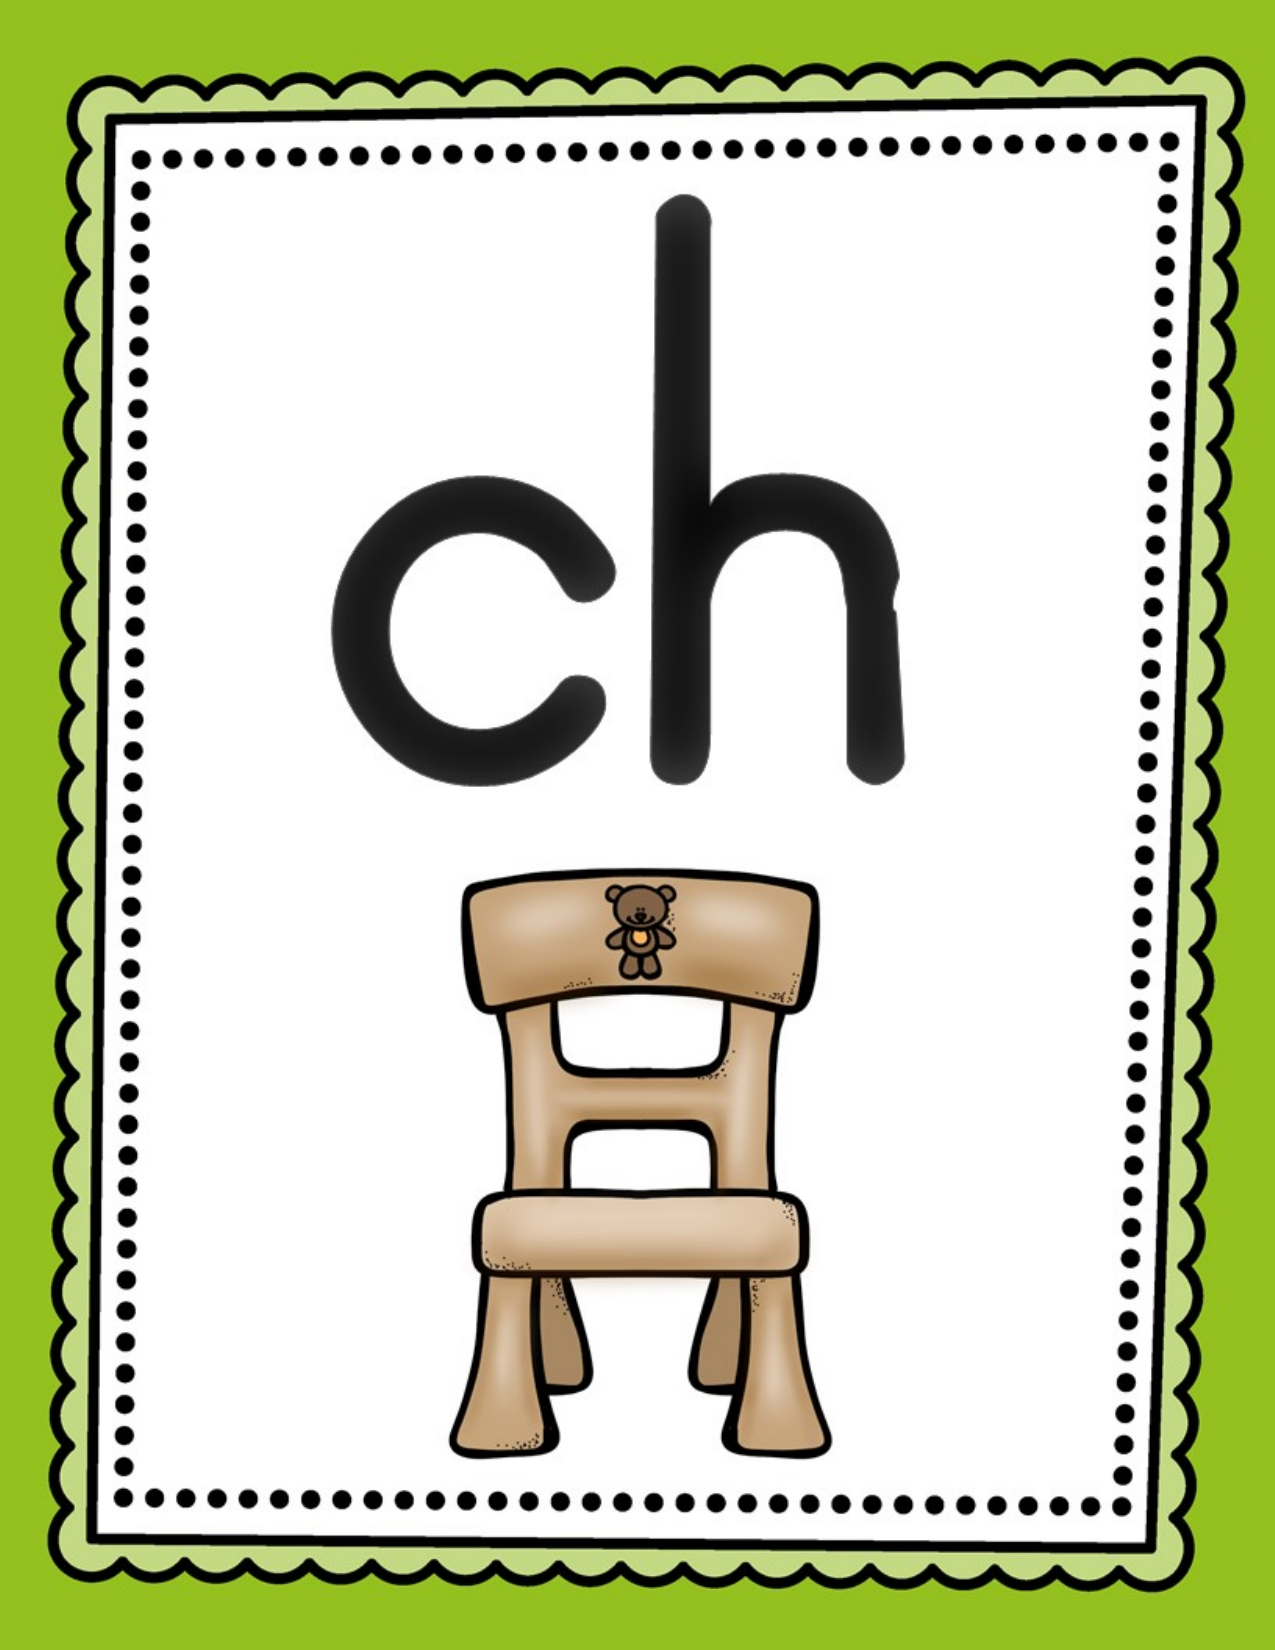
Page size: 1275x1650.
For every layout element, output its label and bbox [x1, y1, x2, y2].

list [0, 0, 1275, 1650]
